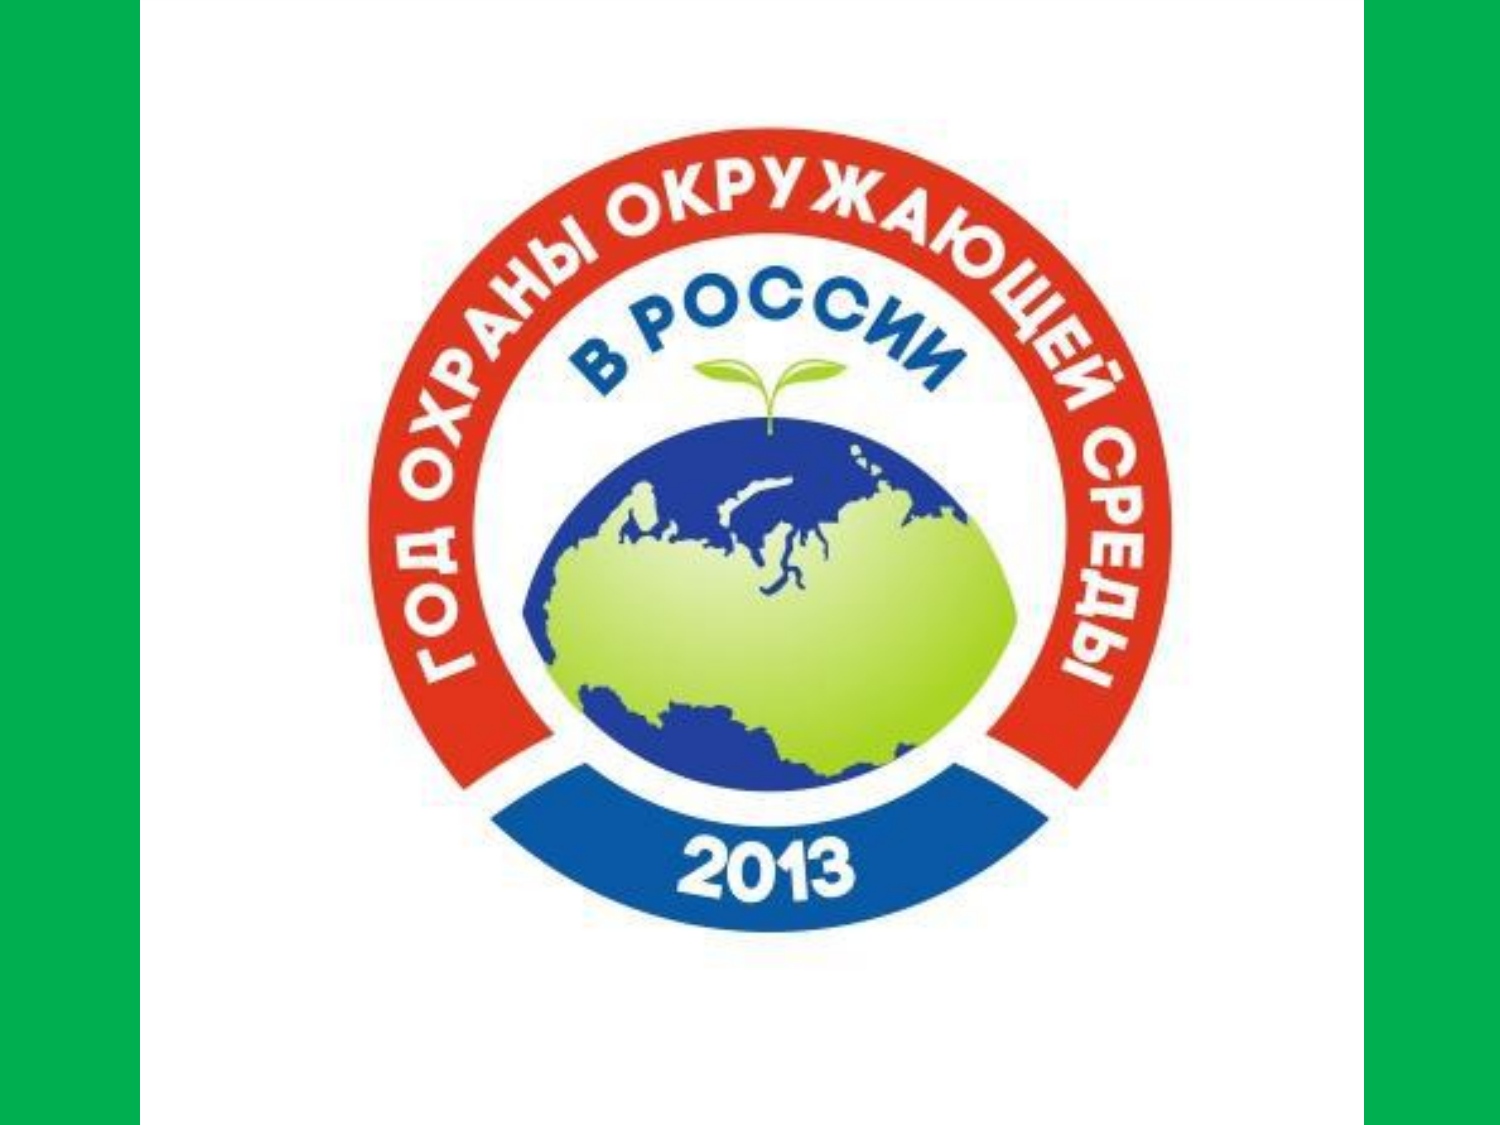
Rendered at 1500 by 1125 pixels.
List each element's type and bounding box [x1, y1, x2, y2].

list [140, 0, 1365, 1125]
